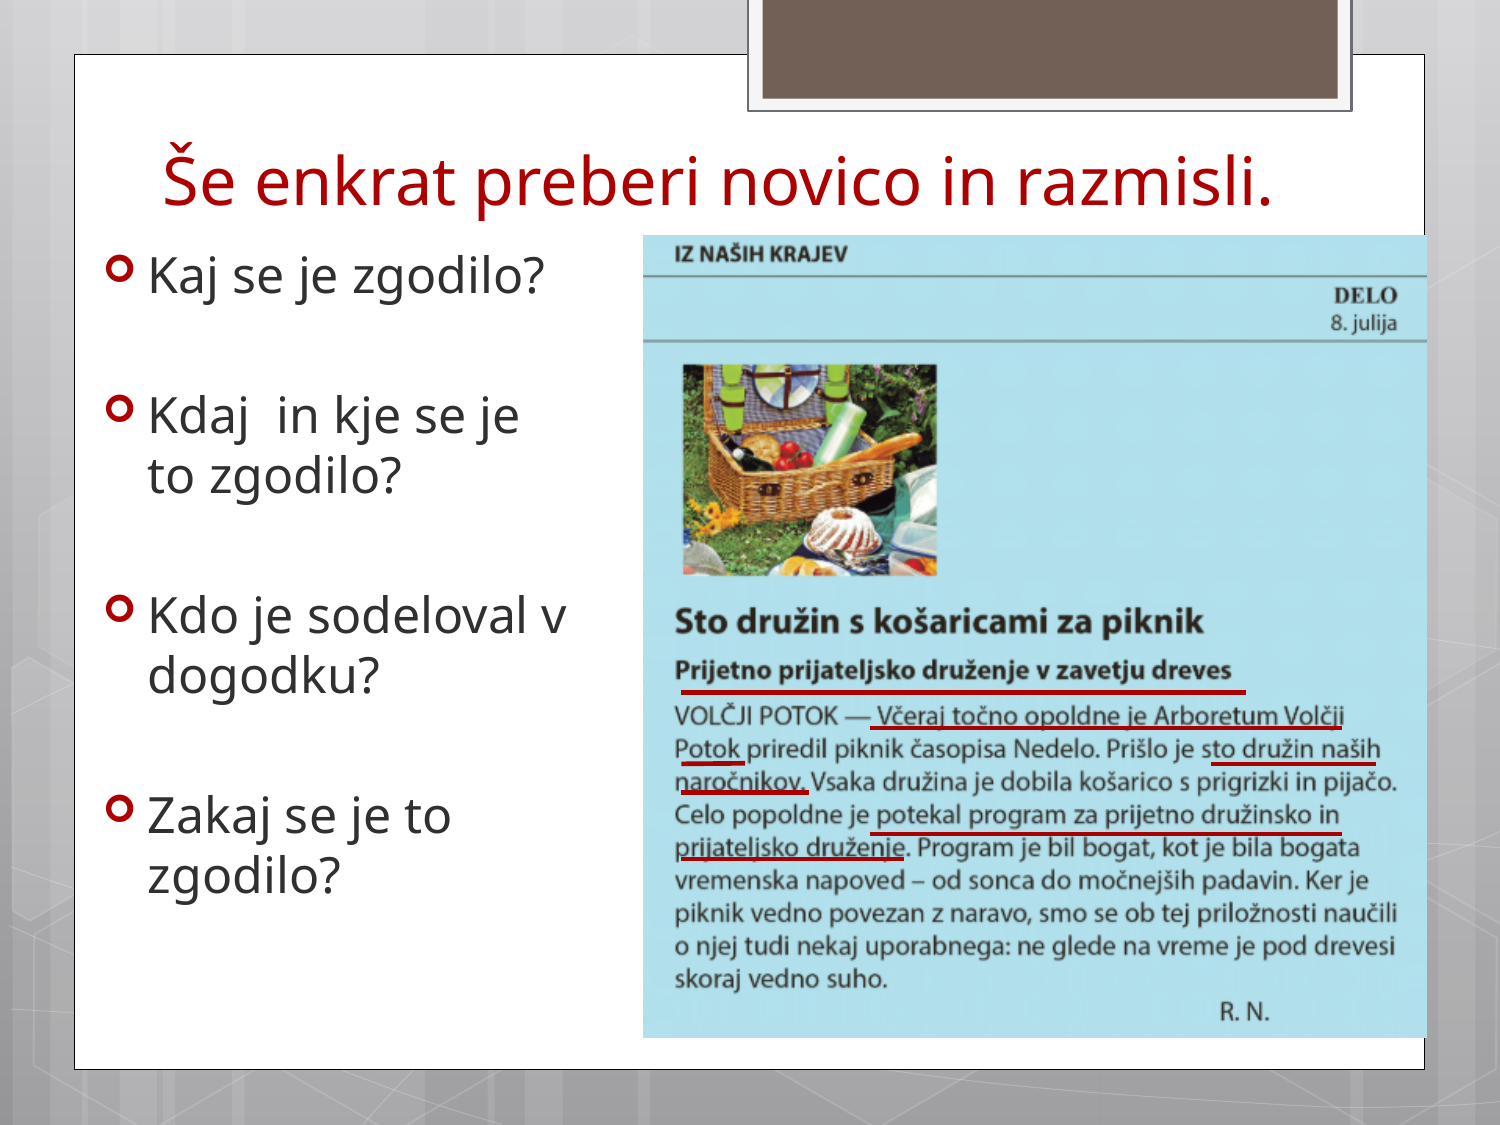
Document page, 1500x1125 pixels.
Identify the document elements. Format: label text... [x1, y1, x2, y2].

list Kaj se je zgodilo? Kdaj in kje se je to zgodilo? Kdo je sodeloval v dogodku? Zakaj se je to zgodilo? [76, 235, 597, 1042]
title Še enkrat preberi novico in razmisli. [147, 101, 1380, 227]
picture [643, 235, 1428, 1039]
